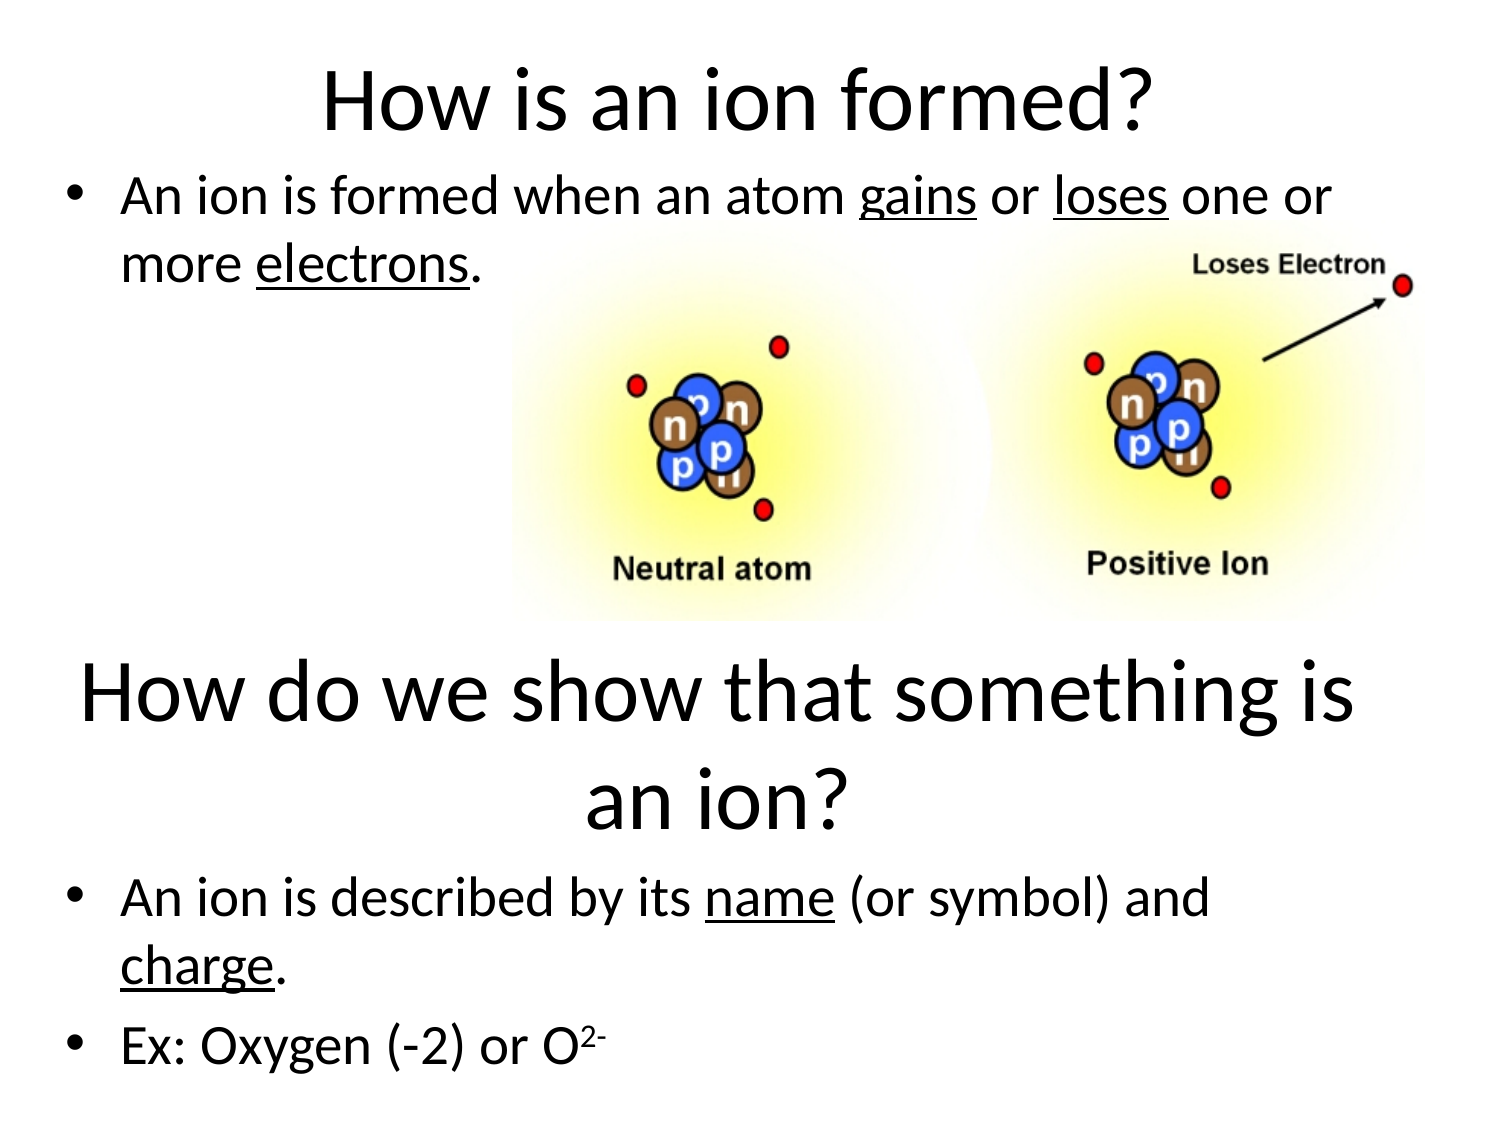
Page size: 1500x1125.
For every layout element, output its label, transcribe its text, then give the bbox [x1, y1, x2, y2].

title How is an ion formed? [75, 0, 1425, 188]
list An ion is formed when an atom gains or loses one or more electrons. How do we show that something is an ion? An ion is described by its name (or symbol) and charge. Ex: Oxygen (-2) or O2- [50, 149, 1388, 1088]
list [512, 220, 1426, 621]
